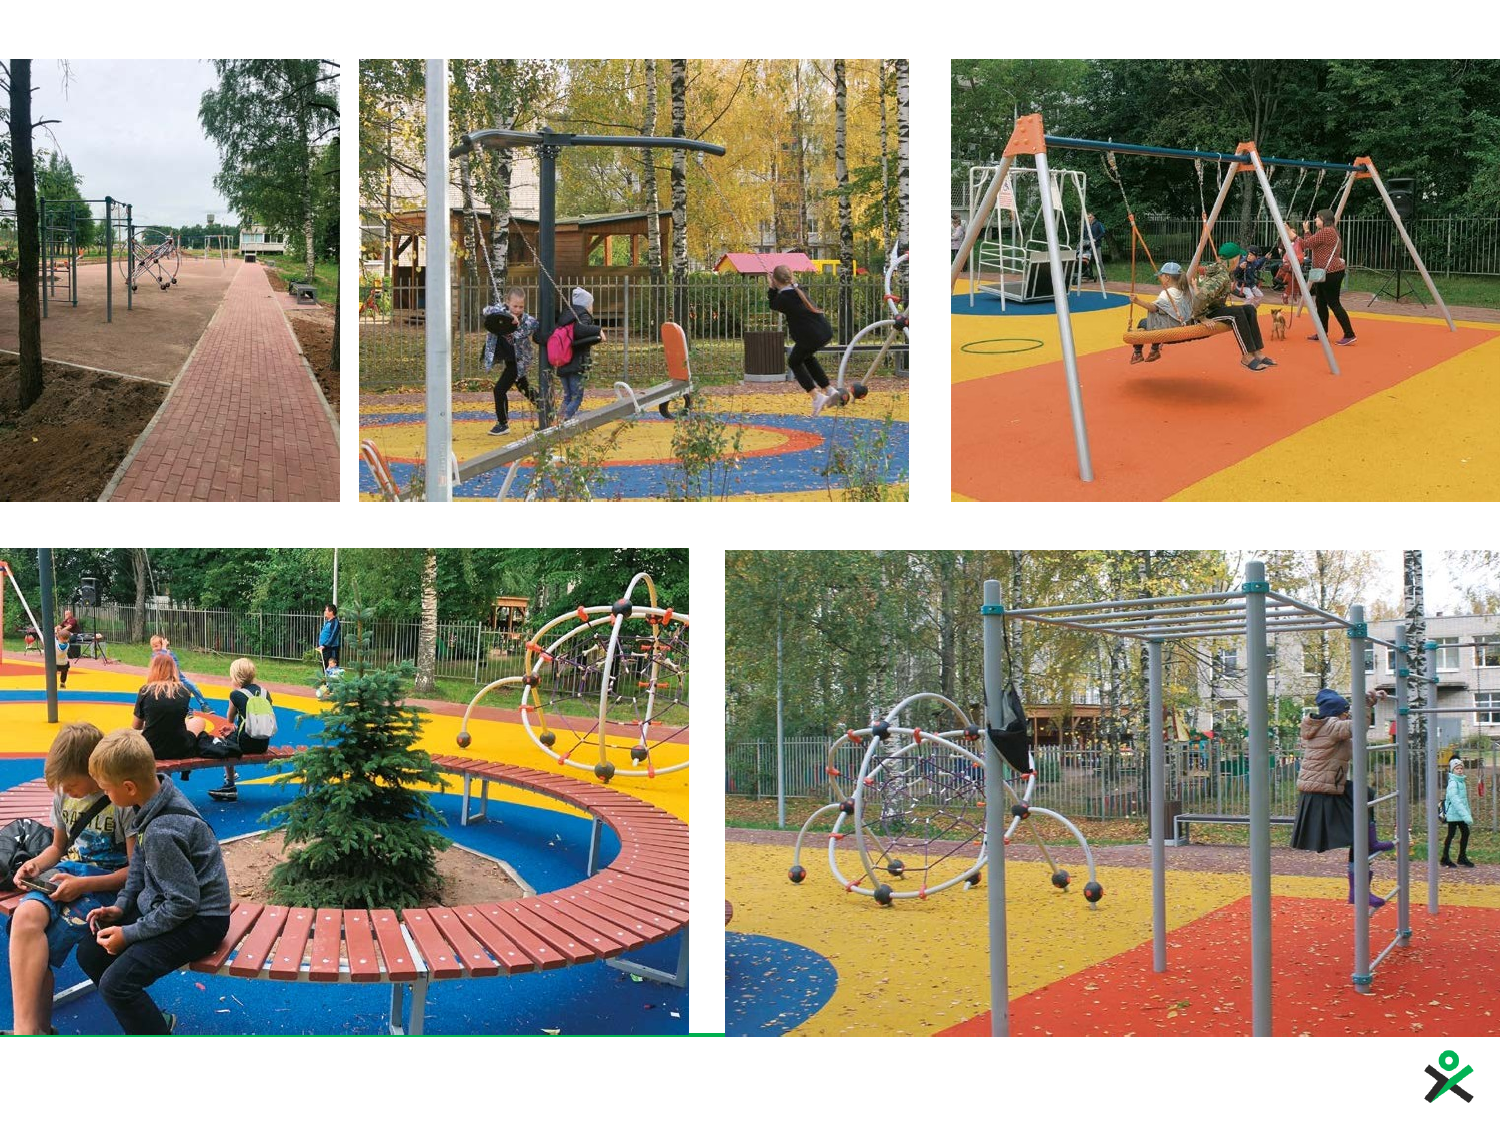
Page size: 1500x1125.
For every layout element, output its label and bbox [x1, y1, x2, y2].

picture [359, 59, 909, 503]
picture [951, 59, 1500, 503]
picture [0, 59, 340, 503]
picture [0, 548, 689, 1036]
picture [724, 550, 1500, 1037]
picture [1412, 1042, 1485, 1114]
